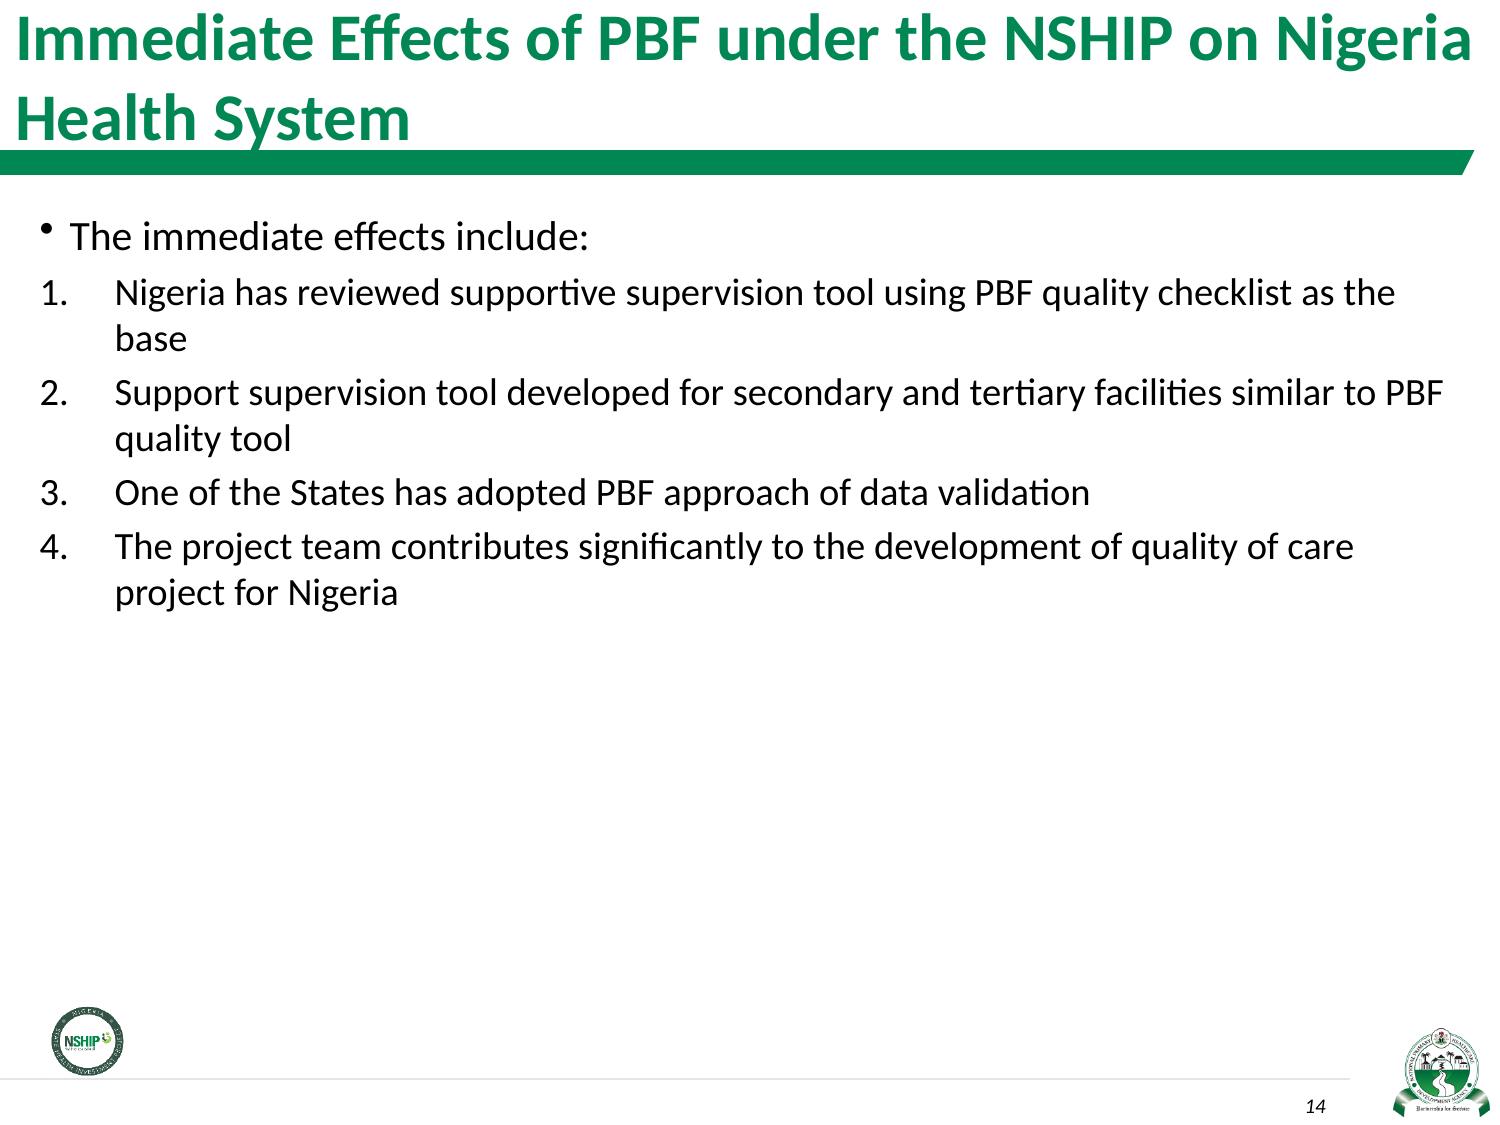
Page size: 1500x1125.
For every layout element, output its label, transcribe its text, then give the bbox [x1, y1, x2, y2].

picture [43, 1009, 129, 1078]
picture [1393, 1028, 1490, 1117]
slide_number 14 [1199, 1085, 1341, 1123]
title Immediate Effects of PBF under the NSHIP on Nigeria Health System [0, 0, 1500, 149]
text_box The immediate effects include: Nigeria has reviewed supportive supervision tool using PBF quality checklist as the base Support supervision tool developed for secondary and tertiary facilities similar to PBF quality tool One of the States has adopted PBF approach of data validation The project team contributes significantly to the development of quality of care project for Nigeria [24, 201, 1482, 1009]
